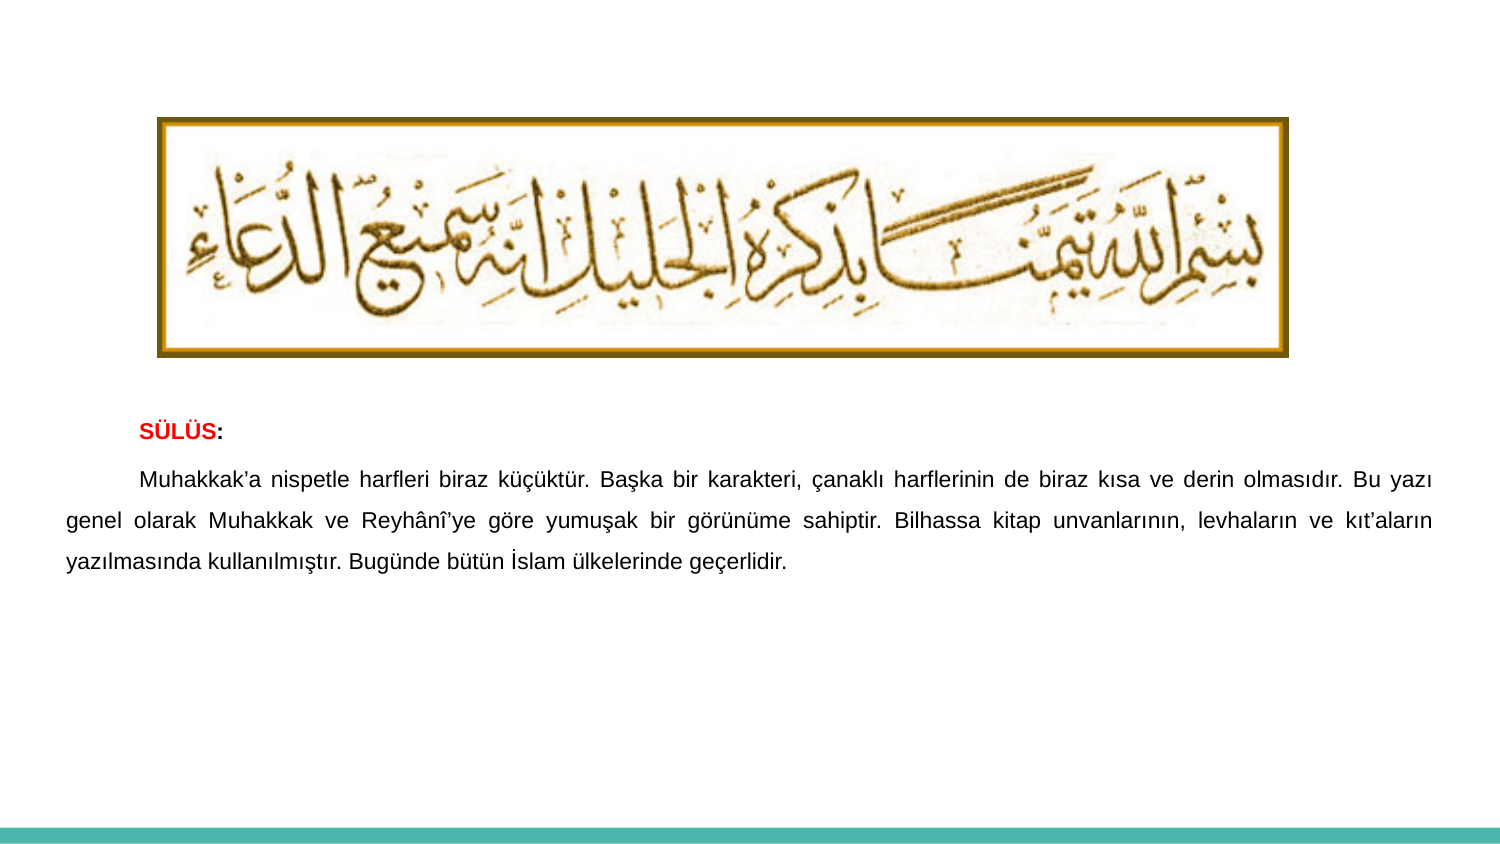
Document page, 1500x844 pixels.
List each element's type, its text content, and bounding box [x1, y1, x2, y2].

list SÜLÜS: Muhakkak’a nispetle harfleri biraz küçüktür. Başka bir karakteri, çanaklı harflerinin de biraz kısa ve derin olmasıdır. Bu yazı genel olarak Muhakkak ve Reyhânî’ye göre yumuşak bir görünüme sahiptir. Bilhassa kitap unvanlarının, levhaların ve kıt’aların yazılmasında kullanılmıştır. Bugünde bütün İslam ülkelerinde geçerlidir. [51, 397, 1449, 750]
picture [157, 117, 1289, 358]
